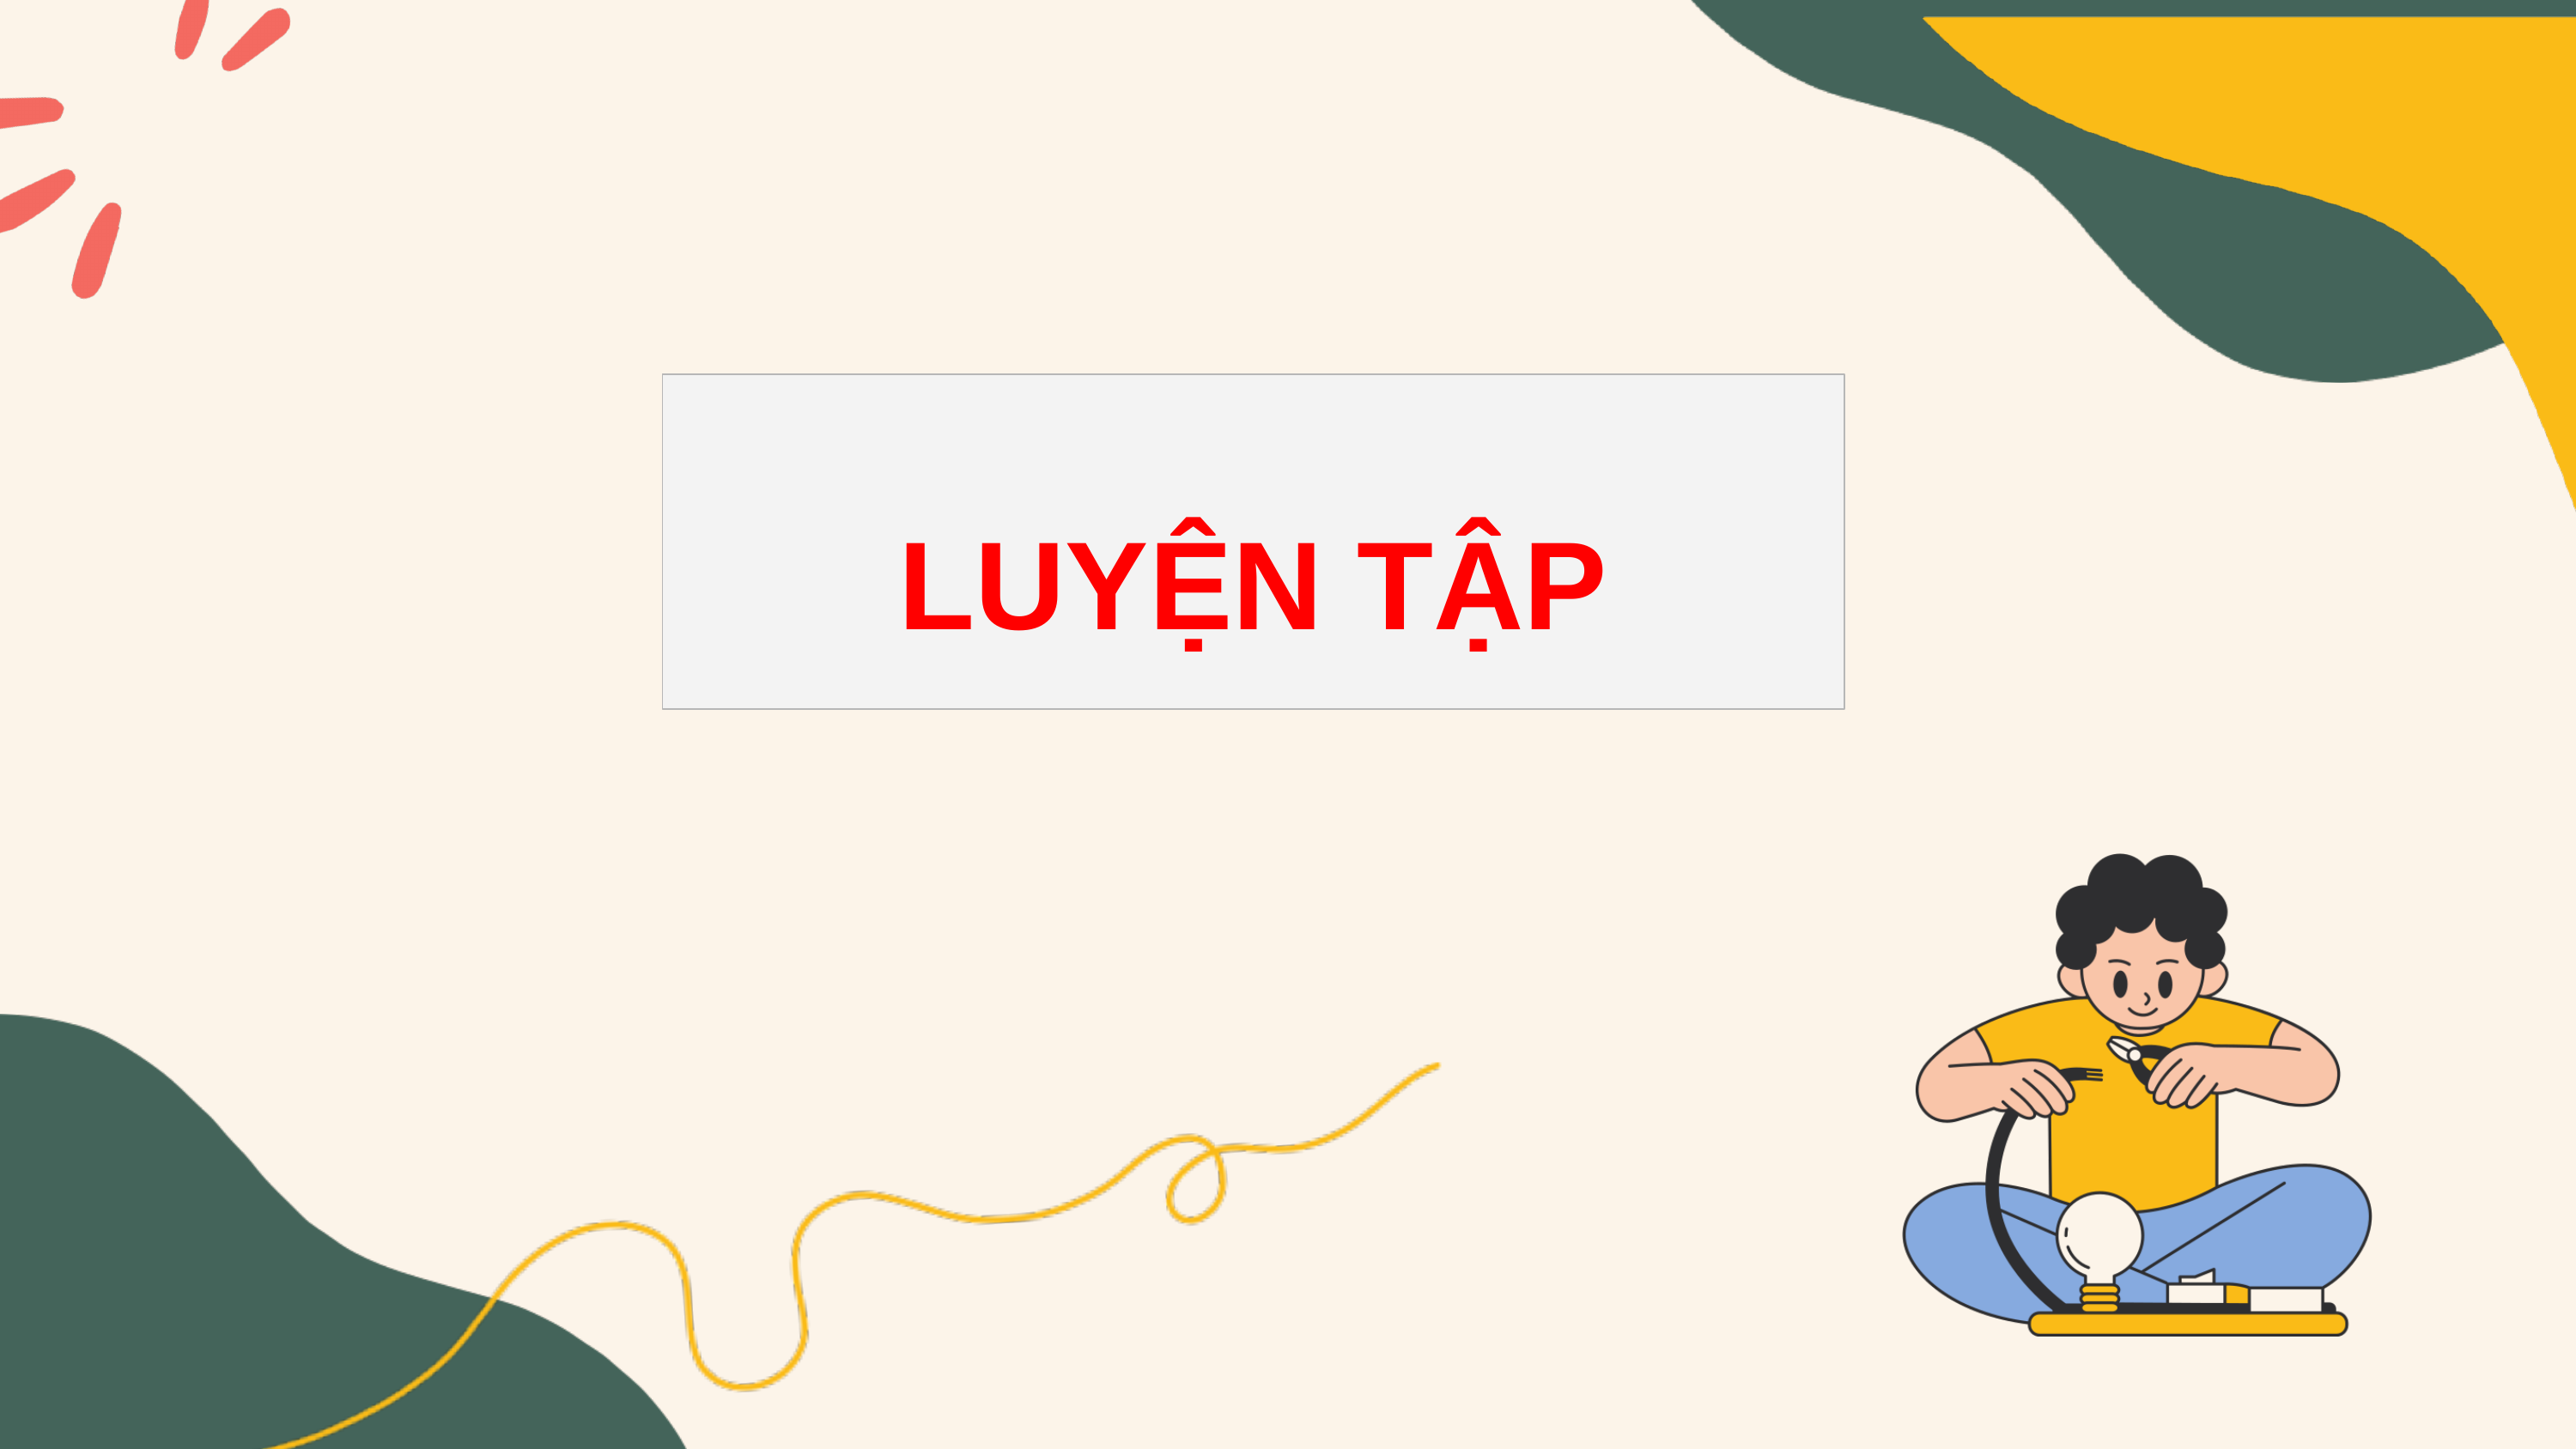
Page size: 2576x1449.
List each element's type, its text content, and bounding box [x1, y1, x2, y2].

picture [1899, 853, 2372, 1337]
picture [1631, 0, 2576, 802]
picture [0, 1014, 1462, 1449]
picture [0, 0, 293, 329]
text_box LUYỆN TẬP [662, 374, 1845, 710]
